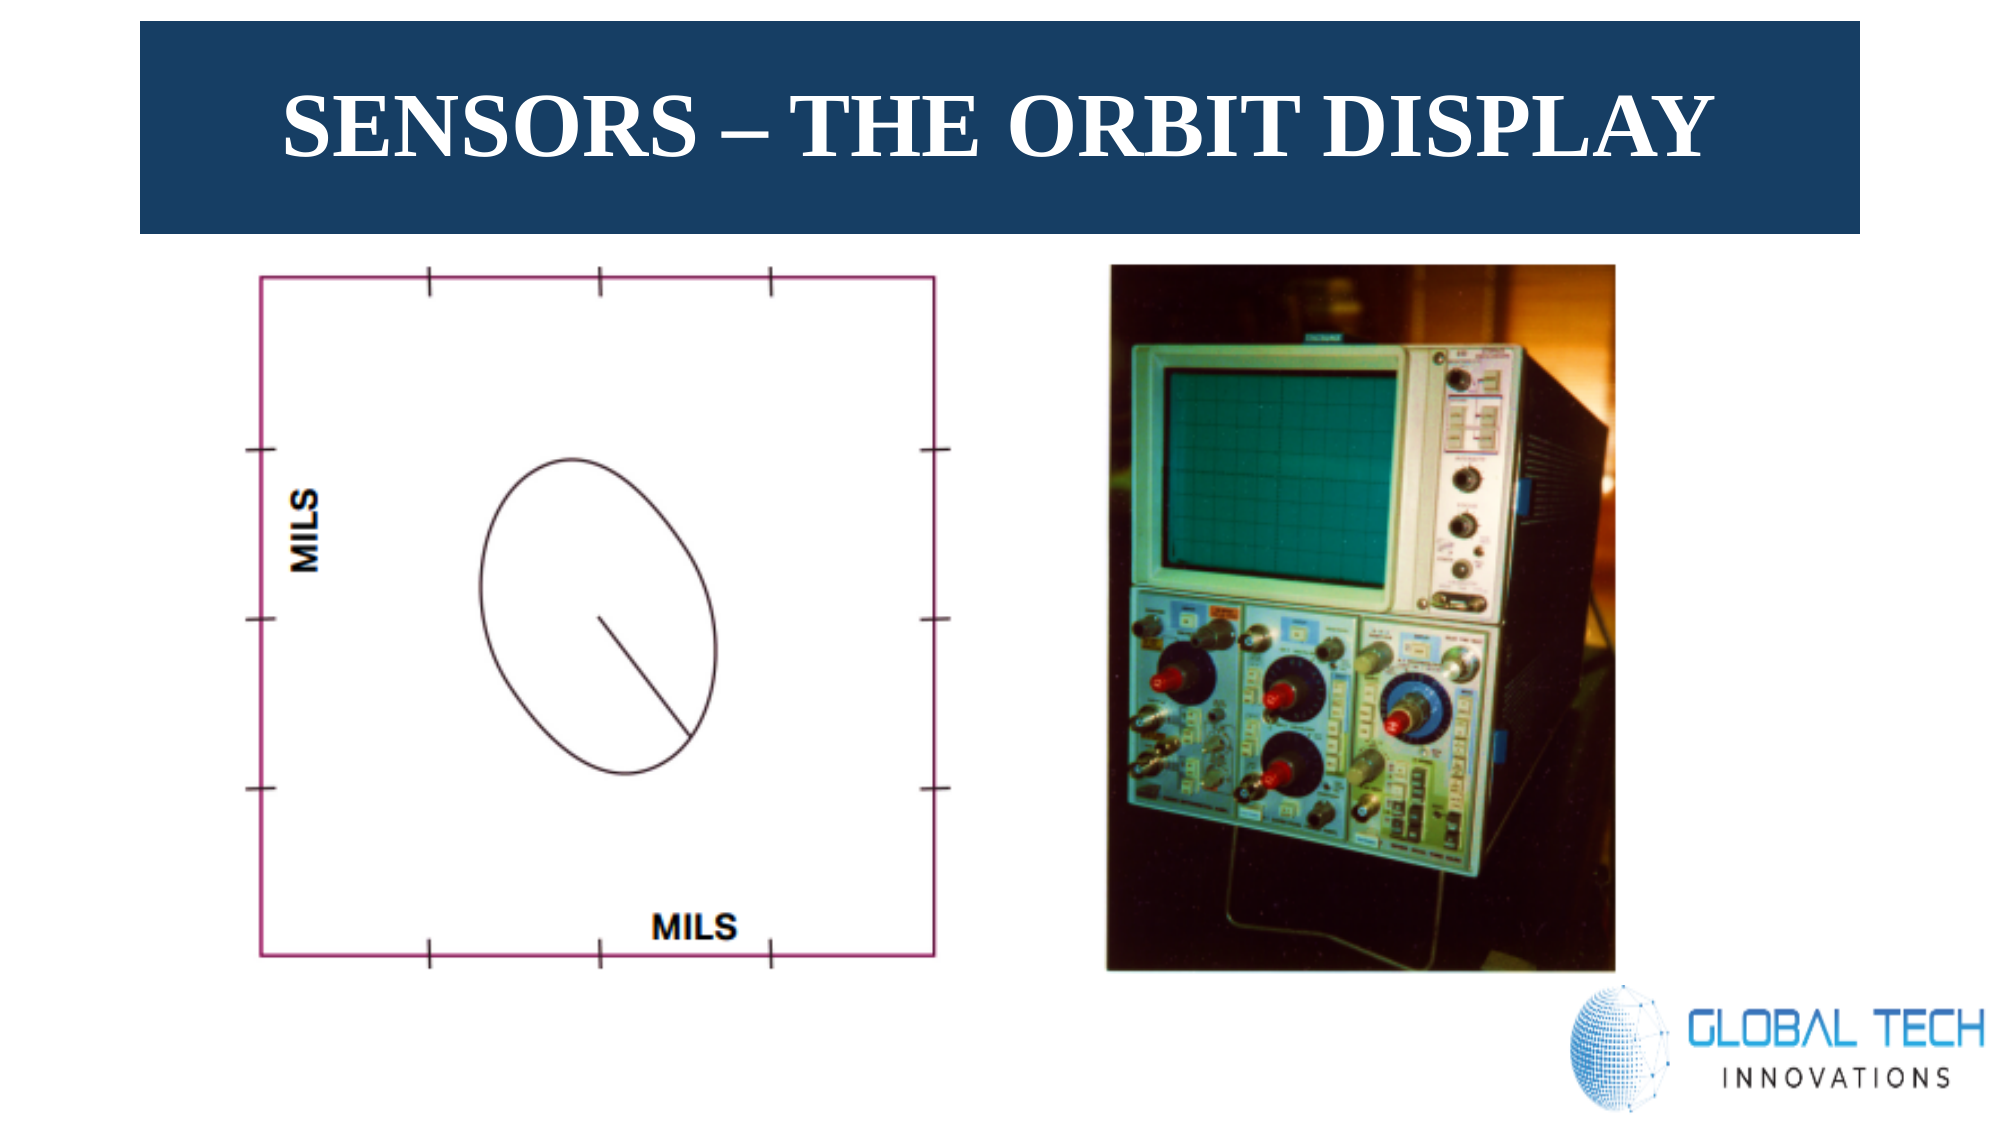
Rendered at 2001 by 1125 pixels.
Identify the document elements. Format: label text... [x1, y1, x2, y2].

title SENSORS – THE ORBIT DISPLAY [135, 17, 1865, 238]
picture [1561, 984, 2000, 1125]
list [236, 235, 1651, 995]
